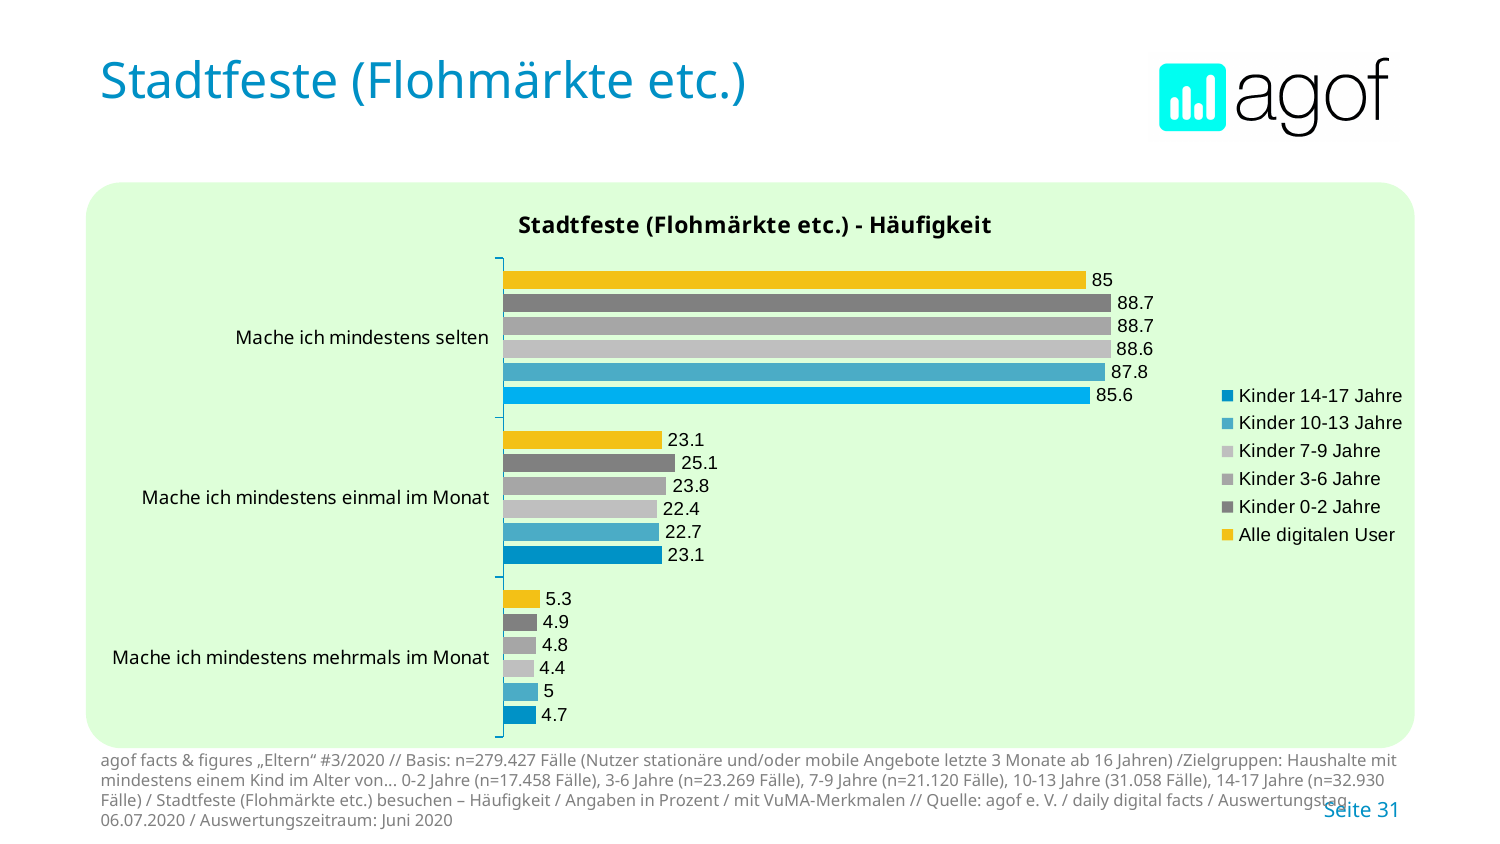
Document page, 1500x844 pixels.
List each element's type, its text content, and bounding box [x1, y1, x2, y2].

list agof facts & figures „Eltern“ #3/2020 // Basis: n=279.427 Fälle (Nutzer stationäre und/oder mobile Angebote letzte 3 Monate ab 16 Jahren) /Zielgruppen: Haushalte mit mindestens einem Kind im Alter von... 0-2 Jahre (n=17.458 Fälle), 3-6 Jahre (n=23.269 Fälle), 7-9 Jahre (n=21.120 Fälle), 10-13 Jahre (31.058 Fälle), 14-17 Jahre (n=32.930 Fälle) / Stadtfeste (Flohmärkte etc.) besuchen – Häufigkeit / Angaben in Prozent / mit VuMA-Merkmalen // Quelle: agof e. V. / daily digital facts / Auswertungstag 06.07.2020 / Auswertungszeitraum: Juni 2020 [85, 779, 1415, 837]
chart [84, 182, 1427, 749]
picture [1148, 52, 1400, 142]
title Stadtfeste (Flohmärkte etc.) [85, 42, 1199, 127]
